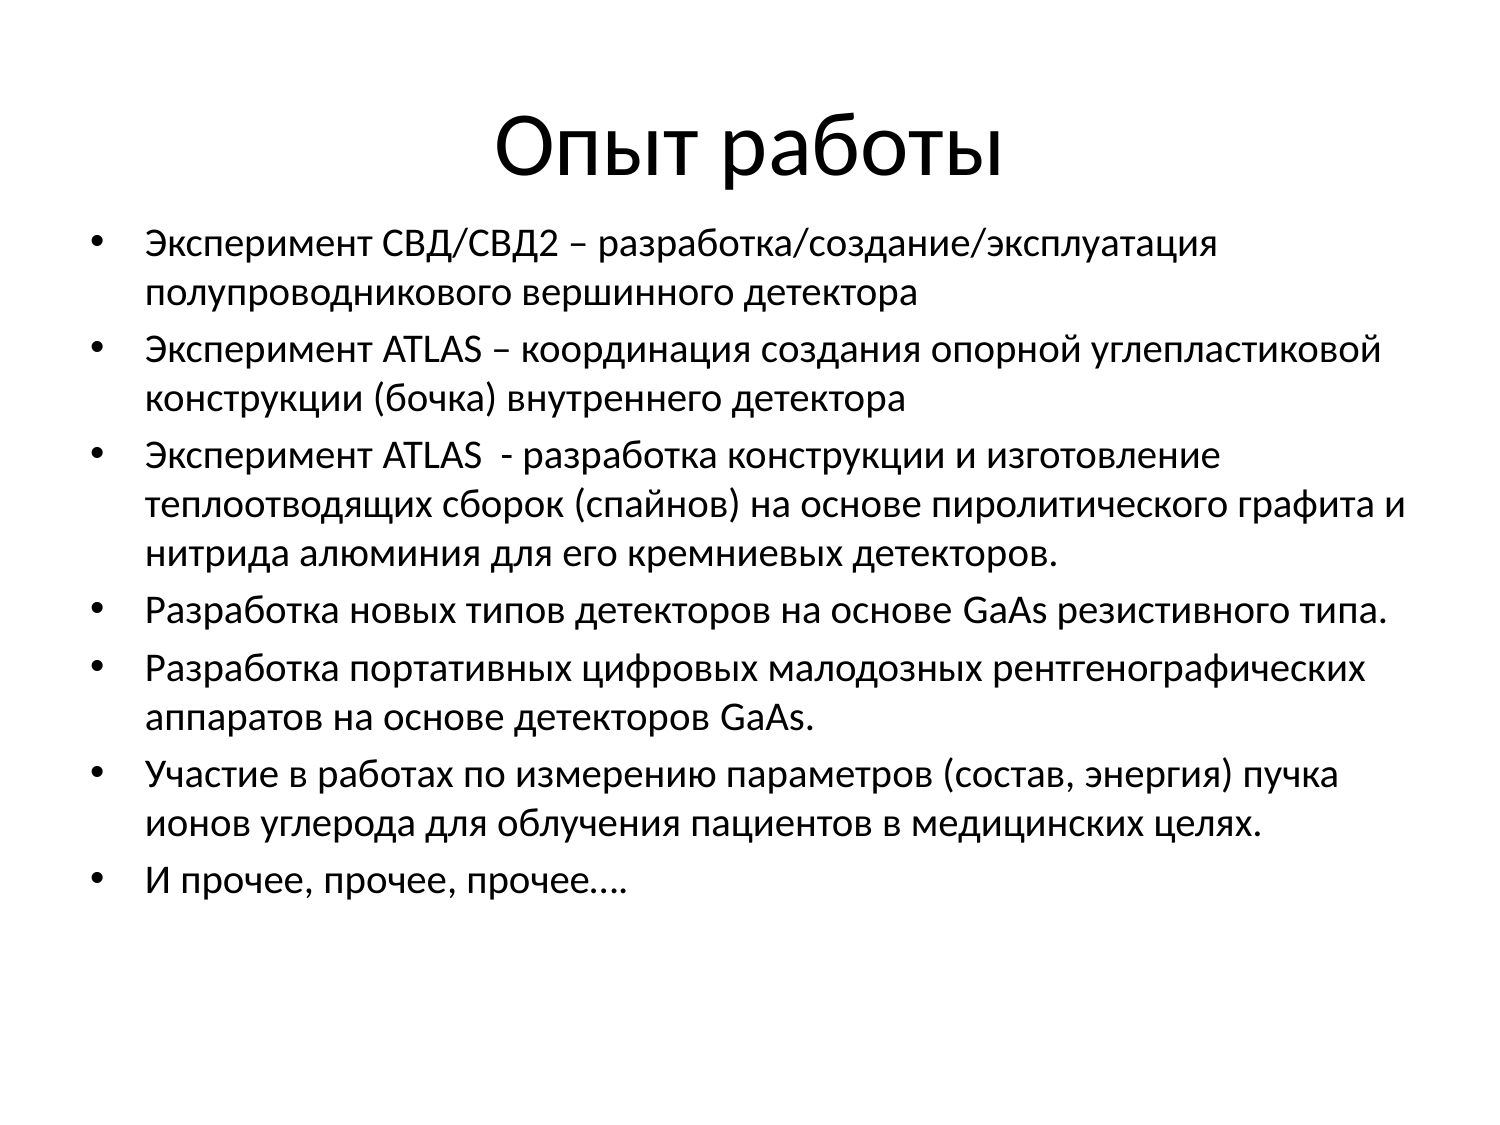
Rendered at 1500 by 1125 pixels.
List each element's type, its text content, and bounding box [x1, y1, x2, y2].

title Опыт работы [75, 45, 1425, 208]
list Эксперимент СВД/СВД2 – разработка/создание/эксплуатация полупроводникового вершинного детектора Эксперимент ATLAS – координация создания опорной углепластиковой конструкции (бочка) внутреннего детектора Эксперимент ATLAS - разработка конструкции и изготовление теплоотводящих сборок (спайнов) на основе пиролитического графита и нитрида алюминия для его кремниевых детекторов. Разработка новых типов детекторов на основе GaAs резистивного типа. Разработка портативных цифровых малодозных рентгенографических аппаратов на основе детекторов GaAs. Участие в работах по измерению параметров (состав, энергия) пучка ионов углерода для облучения пациентов в медицинских целях. И прочее, прочее, прочее…. [75, 208, 1425, 951]
